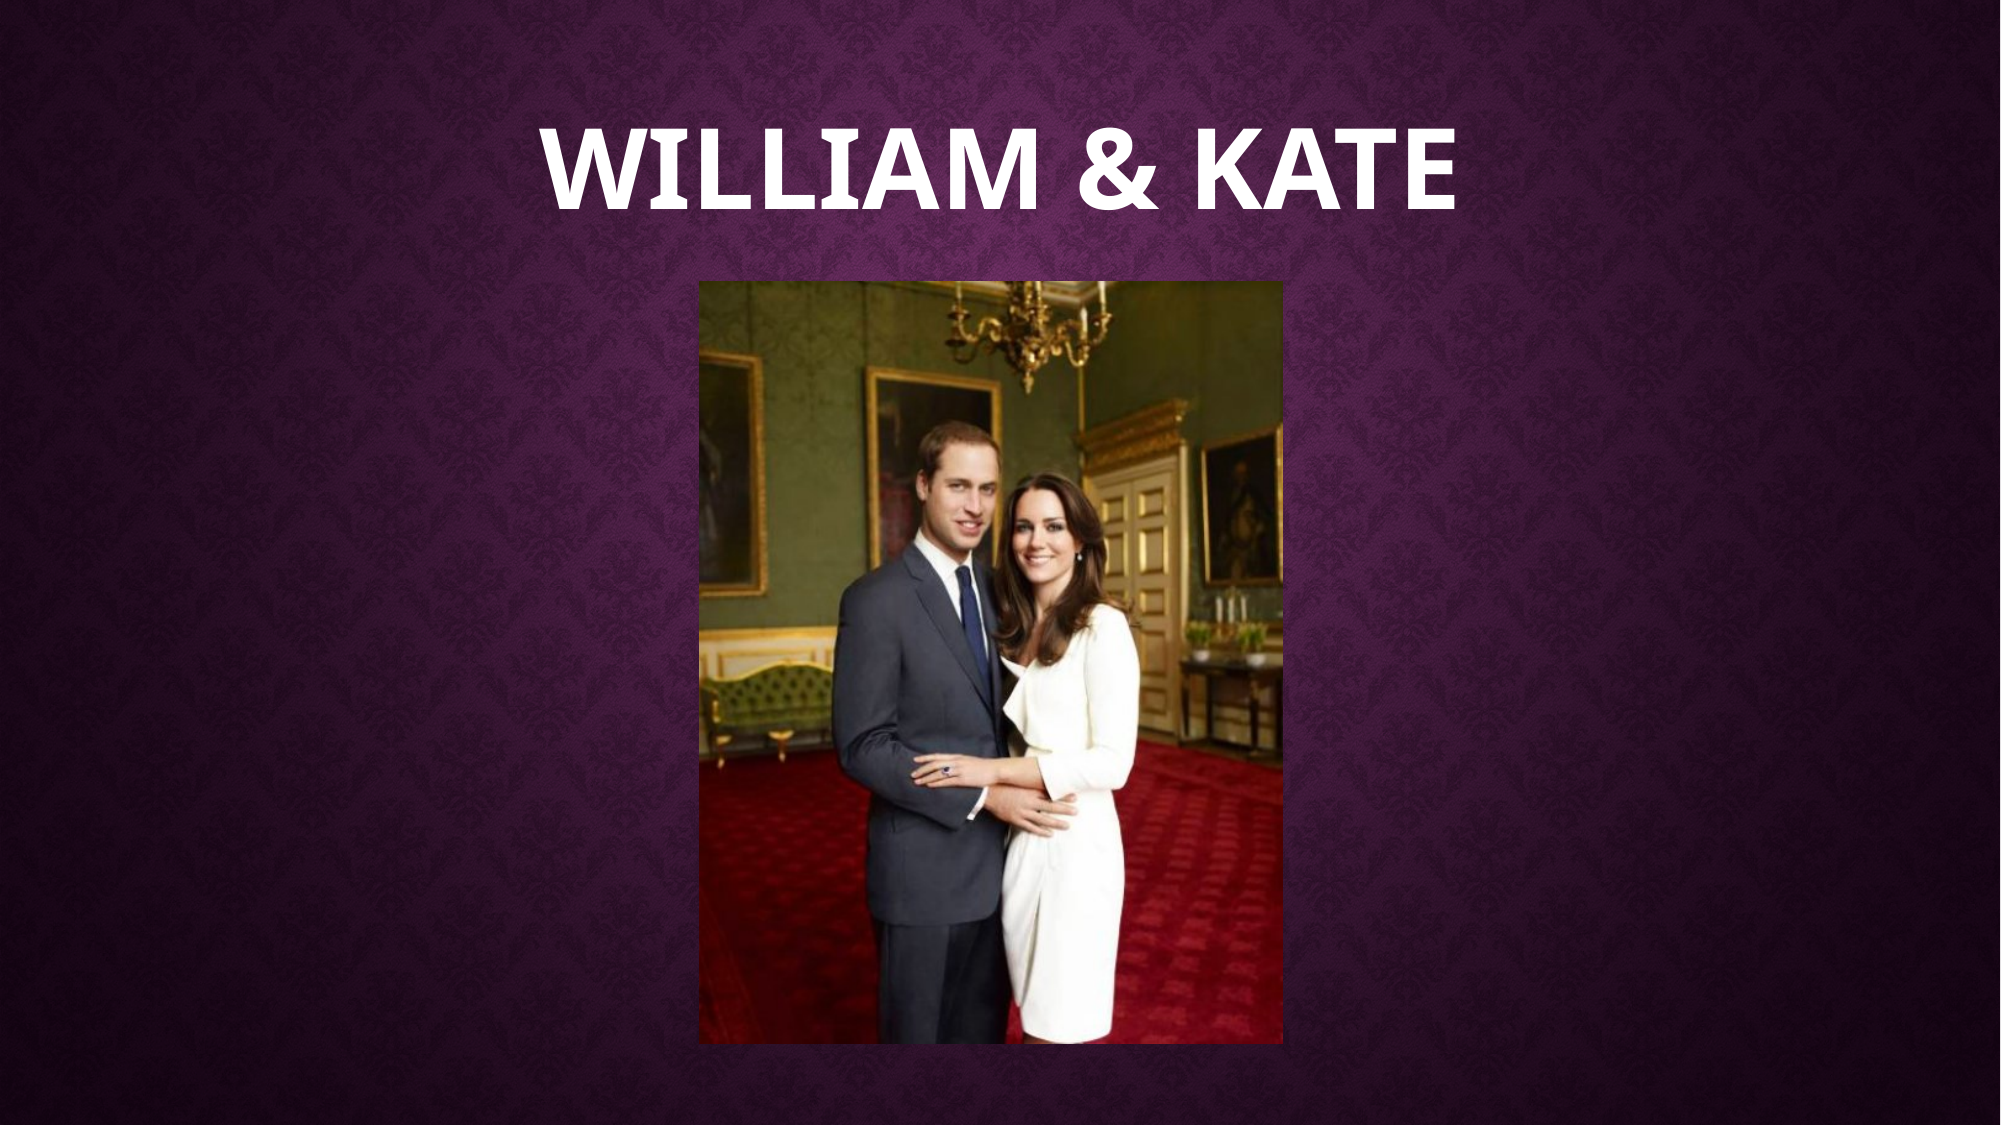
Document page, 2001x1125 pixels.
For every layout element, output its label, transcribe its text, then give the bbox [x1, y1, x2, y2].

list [699, 281, 1284, 1045]
title William & Kate [180, 64, 1880, 282]
